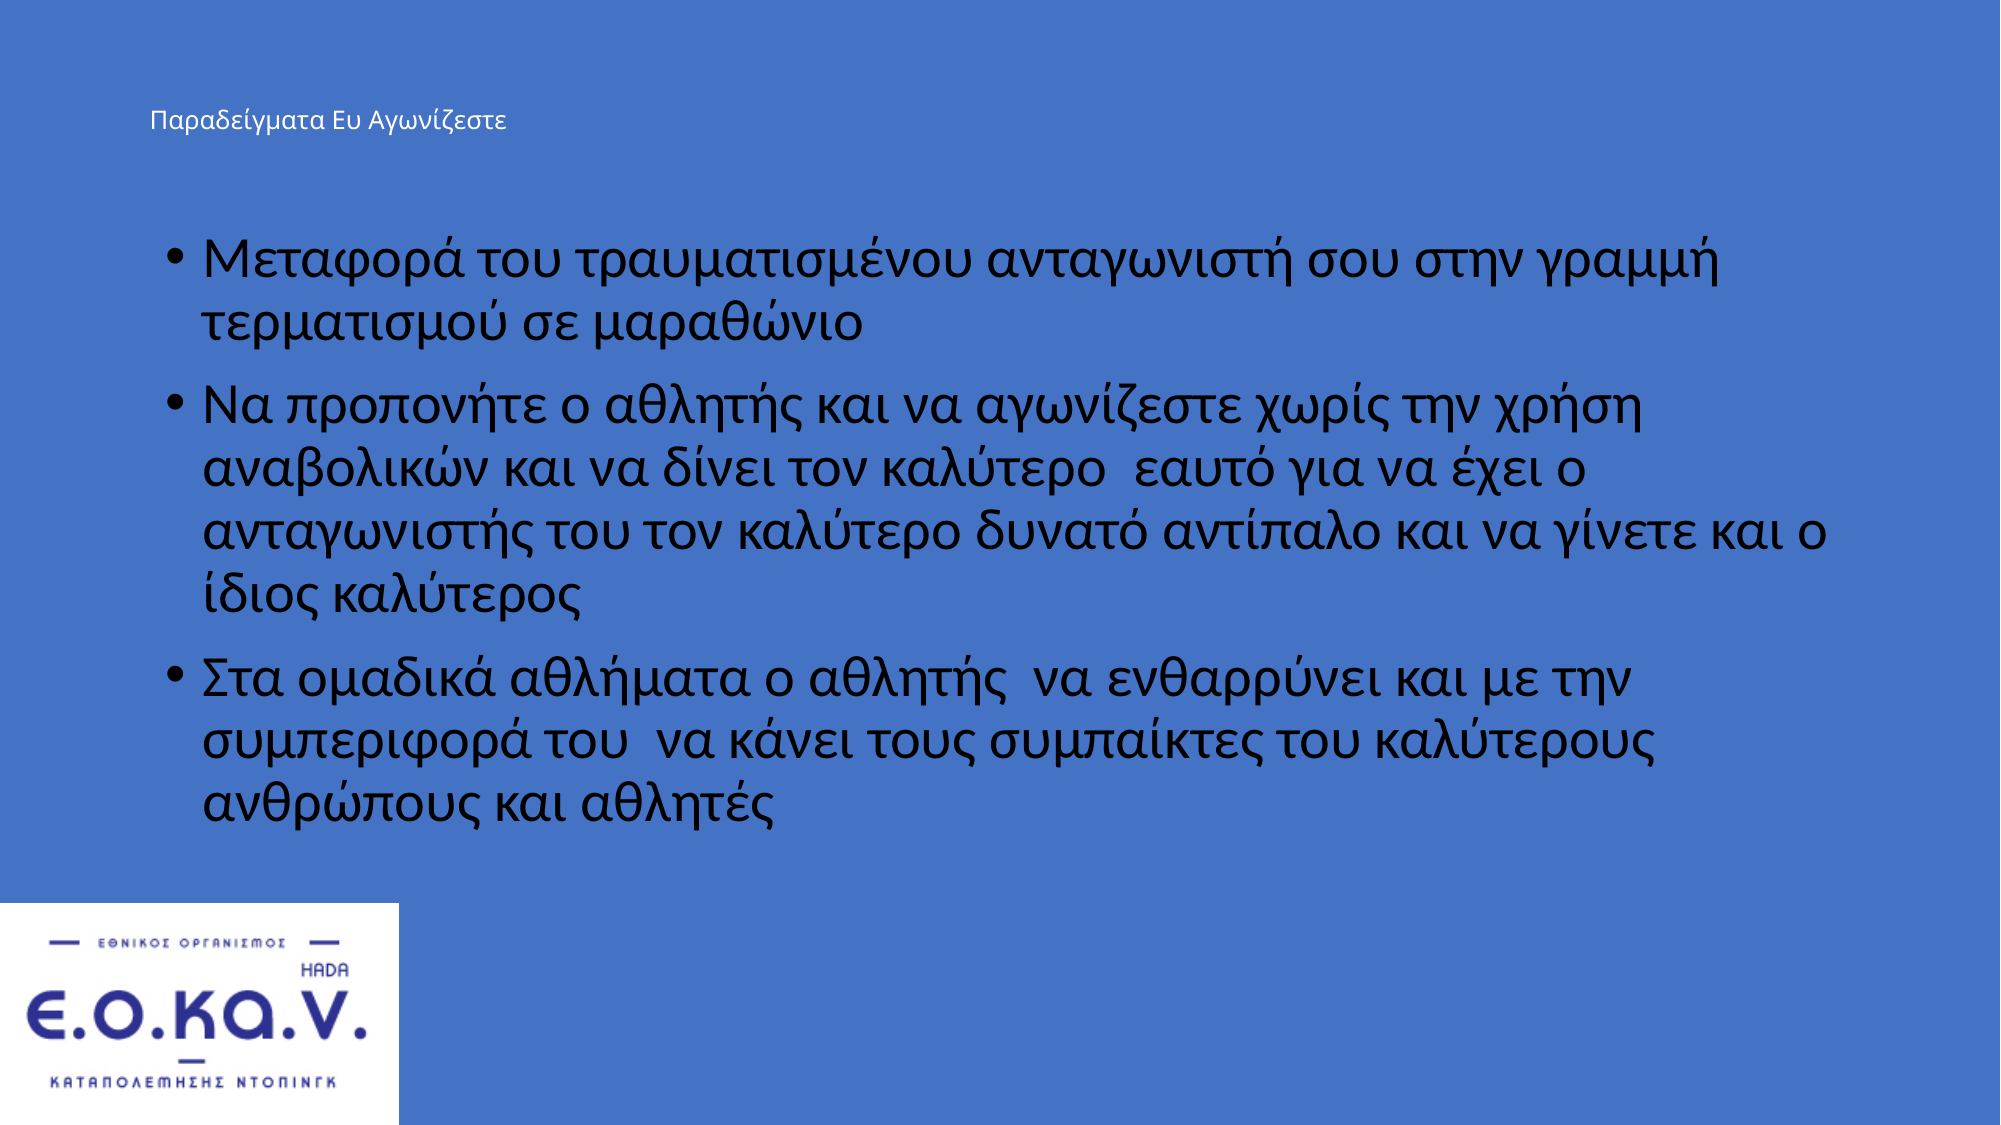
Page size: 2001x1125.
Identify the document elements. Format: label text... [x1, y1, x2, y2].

title Παραδείγματα Ευ Αγωνίζεστε [134, 14, 1863, 205]
list Μεταφορά του τραυματισμένου ανταγωνιστή σου στην γραμμή τερματισμού σε μαραθώνιο Να προπονήτε ο αθλητής και να αγωνίζεστε χωρίς την χρήση αναβολικών και να δίνει τον καλύτερο εαυτό για να έχει ο ανταγωνιστής του τον καλύτερο δυνατό αντίπαλο και να γίνετε και ο ίδιος καλύτερος Στα ομαδικά αθλήματα ο αθλητής να ενθαρρύνει και με την συμπεριφορά του να κάνει τους συμπαίκτες του καλύτερους ανθρώπους και αθλητές [150, 219, 1863, 936]
picture [0, 903, 399, 1125]
